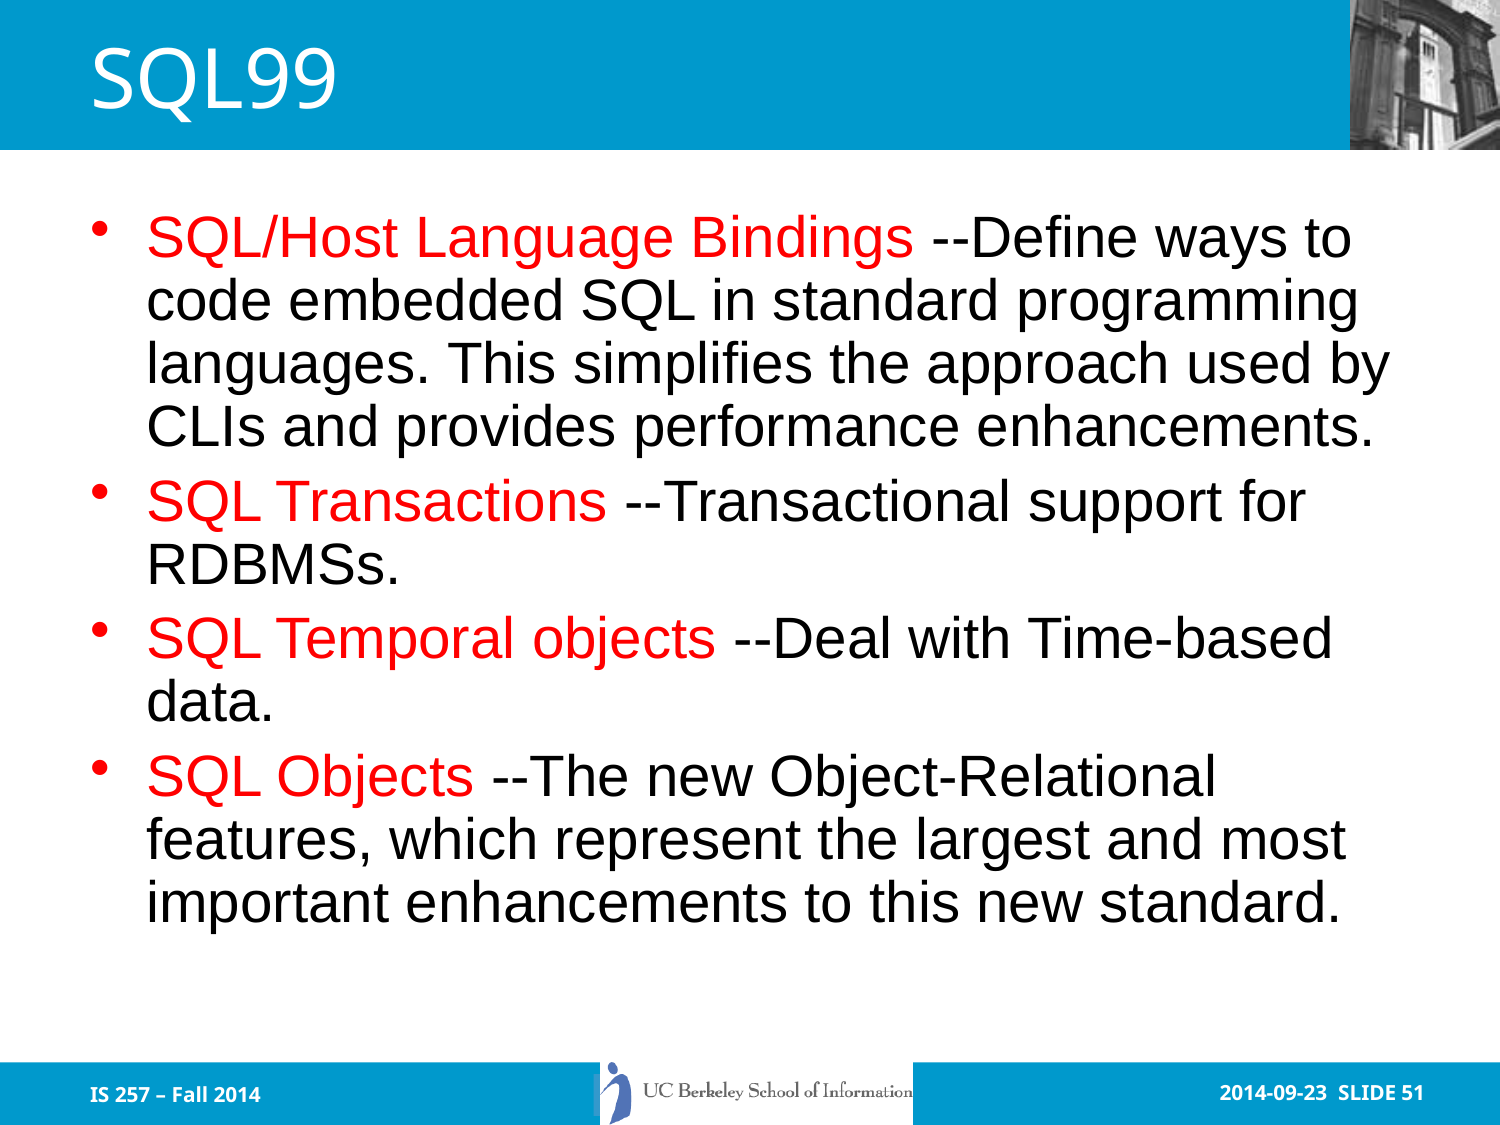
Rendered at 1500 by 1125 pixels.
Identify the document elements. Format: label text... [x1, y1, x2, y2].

slide_number IS 257 – Fall 2014 [75, 1062, 388, 1125]
list SQL/Host Language Bindings --Define ways to code embedded SQL in standard programming languages. This simplifies the approach used by CLIs and provides performance enhancements. SQL Transactions --Transactional support for RDBMSs. SQL Temporal objects --Deal with Time-based data. SQL Objects --The new Object-Relational features, which represent the largest and most important enhancements to this new standard. [75, 200, 1425, 1013]
picture [1351, 0, 1500, 150]
picture [594, 1062, 912, 1125]
title SQL99 [75, 0, 1350, 150]
